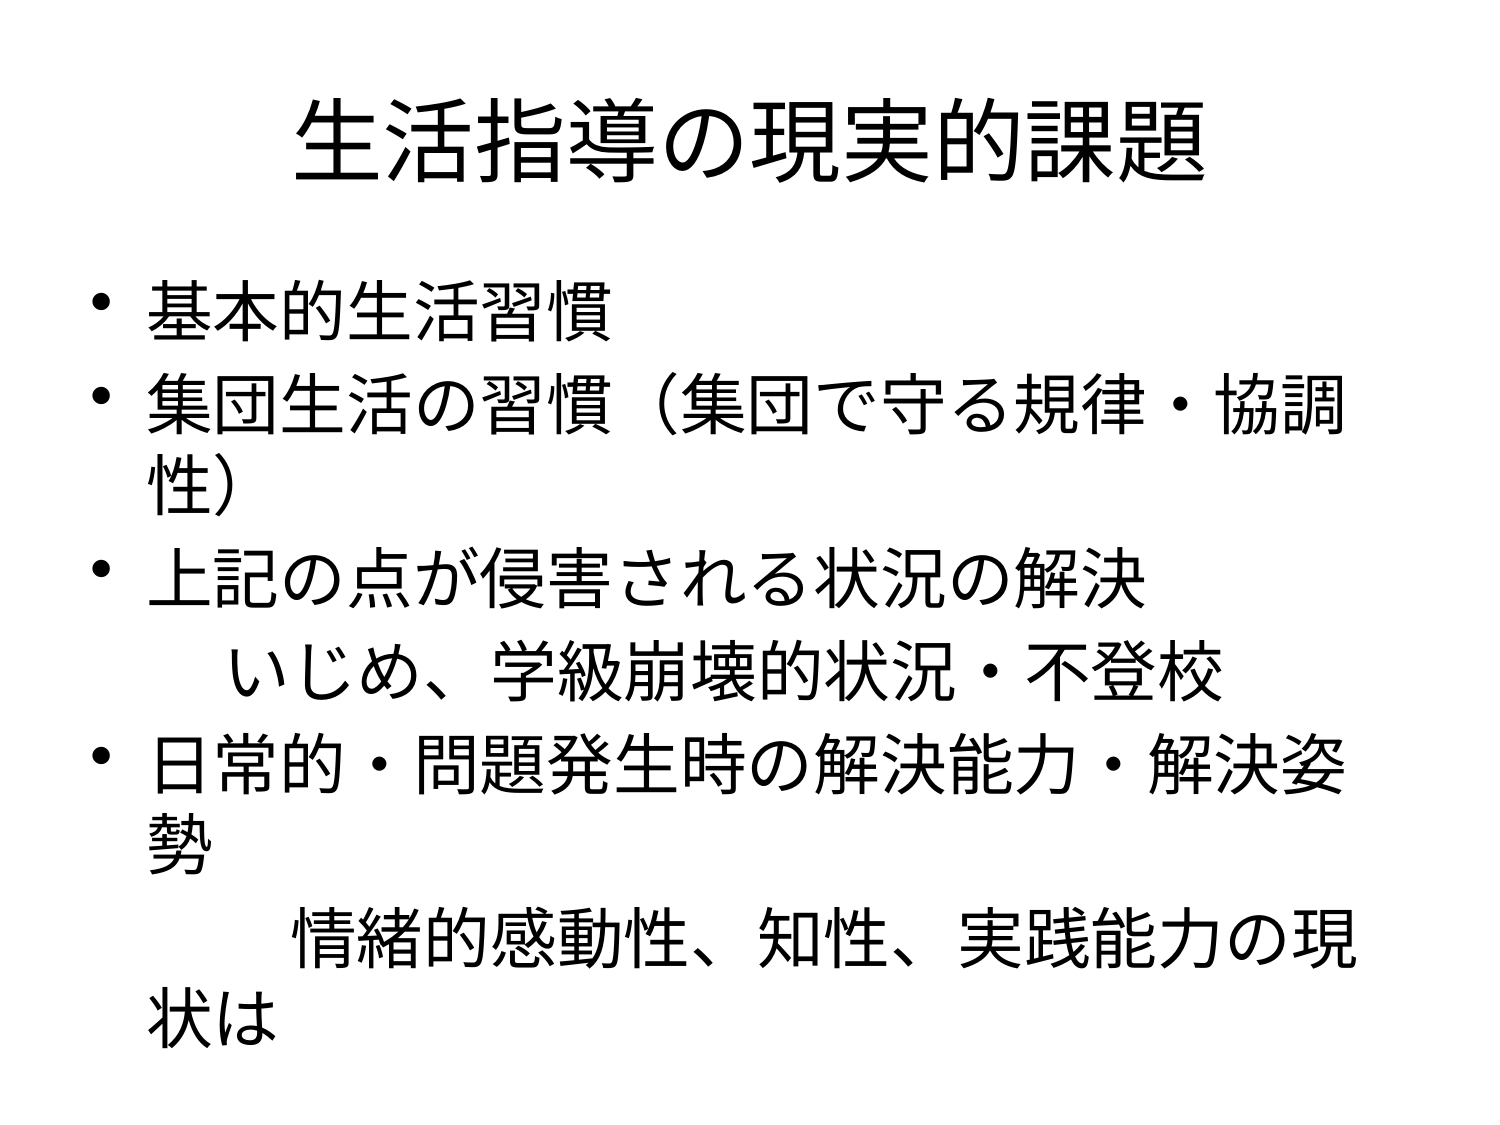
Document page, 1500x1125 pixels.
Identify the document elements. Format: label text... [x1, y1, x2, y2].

title 生活指導の現実的課題 [74, 44, 1426, 233]
list 基本的生活習慣 集団生活の習慣（集団で守る規律・協調性） 上記の点が侵害される状況の解決 いじめ、学級崩壊的状況・不登校 日常的・問題発生時の解決能力・解決姿勢 情緒的感動性、知性、実践能力の現状は [74, 262, 1426, 1006]
